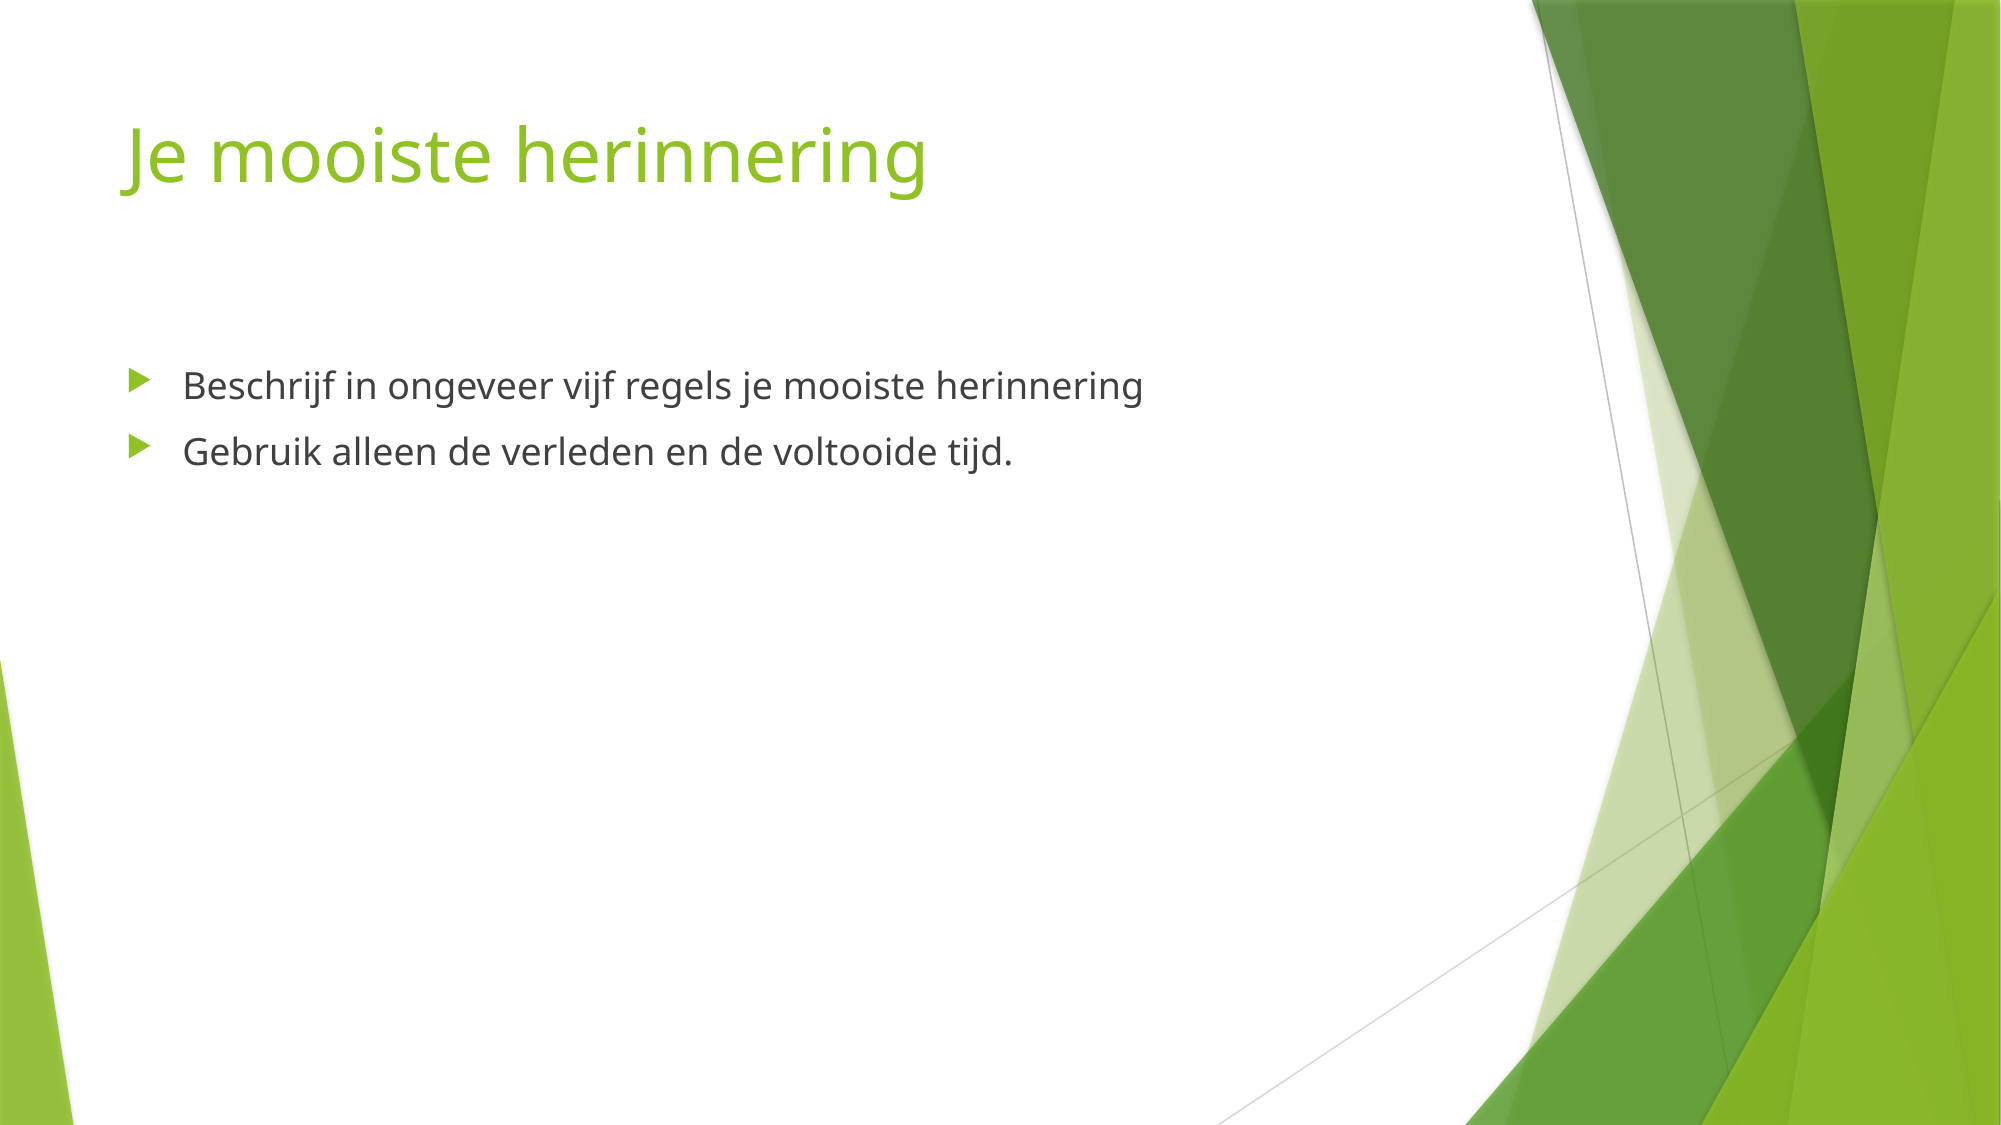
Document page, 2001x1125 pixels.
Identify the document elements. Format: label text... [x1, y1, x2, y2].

title Je mooiste herinnering [111, 99, 1522, 317]
list Beschrijf in ongeveer vijf regels je mooiste herinnering Gebruik alleen de verleden en de voltooide tijd. [111, 354, 1522, 992]
